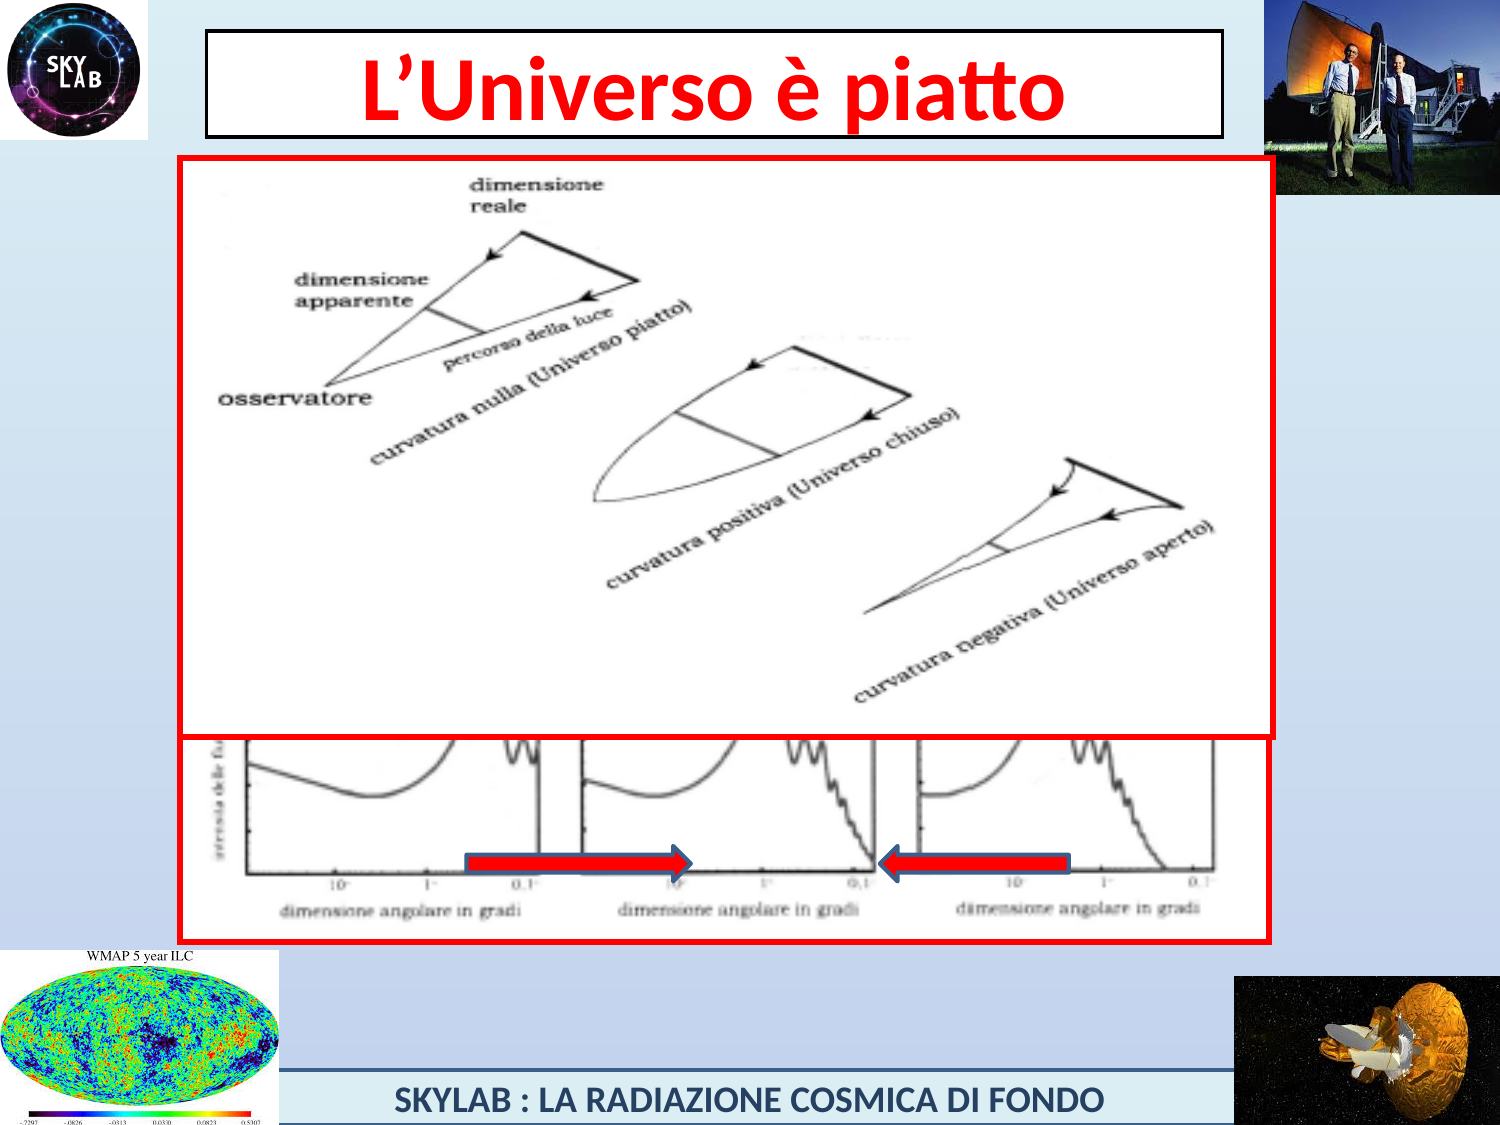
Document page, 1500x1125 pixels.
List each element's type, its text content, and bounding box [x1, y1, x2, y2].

title L’Universo è piatto [205, 29, 1224, 139]
picture [0, 950, 279, 1125]
picture [1264, 0, 1500, 195]
picture [0, 0, 148, 140]
picture [1234, 976, 1500, 1125]
picture [182, 160, 1270, 940]
